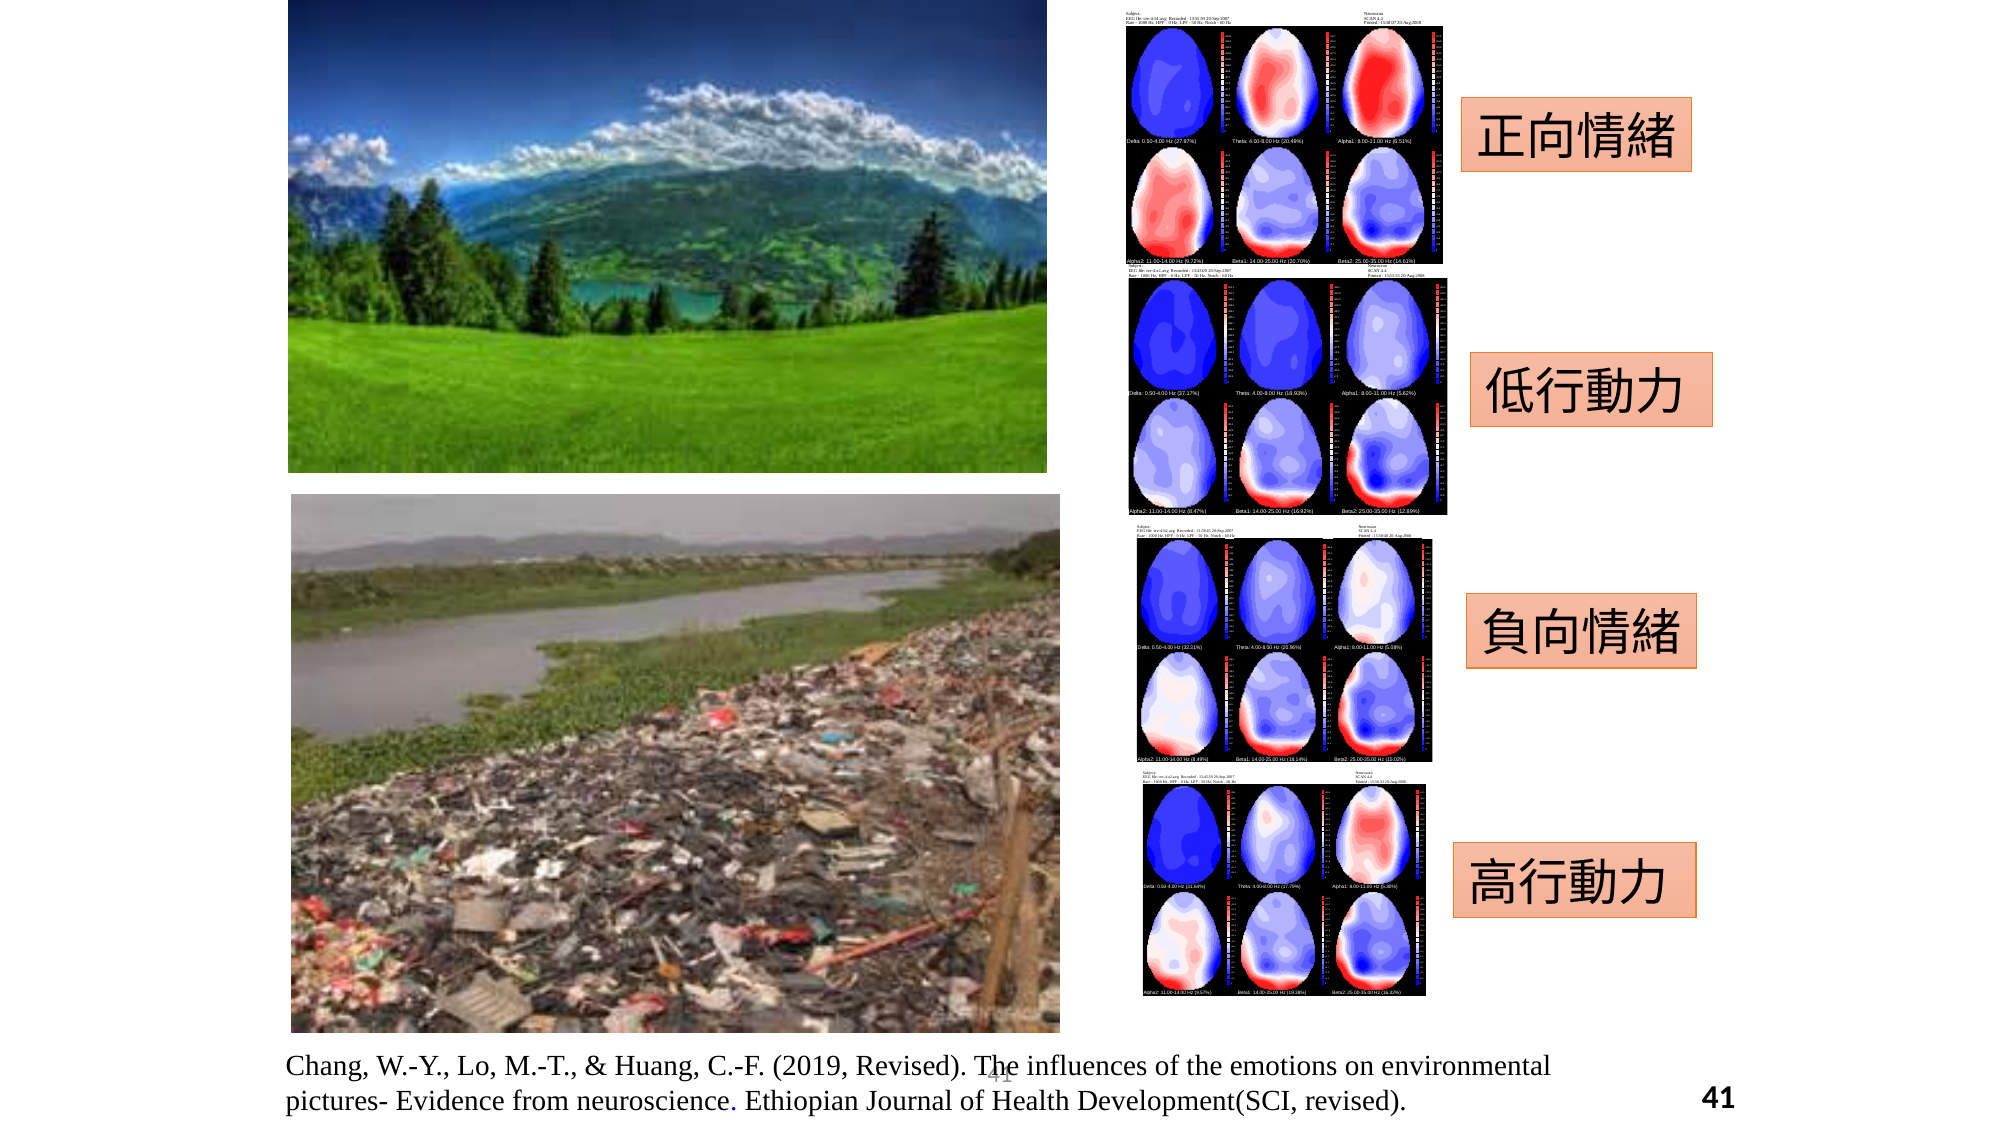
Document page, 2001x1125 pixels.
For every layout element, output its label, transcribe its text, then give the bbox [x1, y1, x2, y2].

text_box 41 [1400, 1065, 1750, 1125]
text_box 負向情緒 [1466, 593, 1697, 669]
text_box Chang, W.-Y., Lo, M.-T., & Huang, C.-F. (2019, Revised). The influences of the emotions on environmental pictures- Evidence from neuroscience. Ethiopian Journal of Health Development(SCI, revised). [270, 1039, 1661, 1124]
picture [288, 0, 1047, 473]
picture [1136, 519, 1433, 763]
picture [1142, 766, 1427, 996]
picture [291, 494, 1060, 1033]
text_box 高行動力 [1453, 842, 1697, 918]
picture [1126, 6, 1448, 515]
text_box 低行動力 [1470, 352, 1713, 427]
text_box 正向情緒 [1461, 97, 1692, 172]
